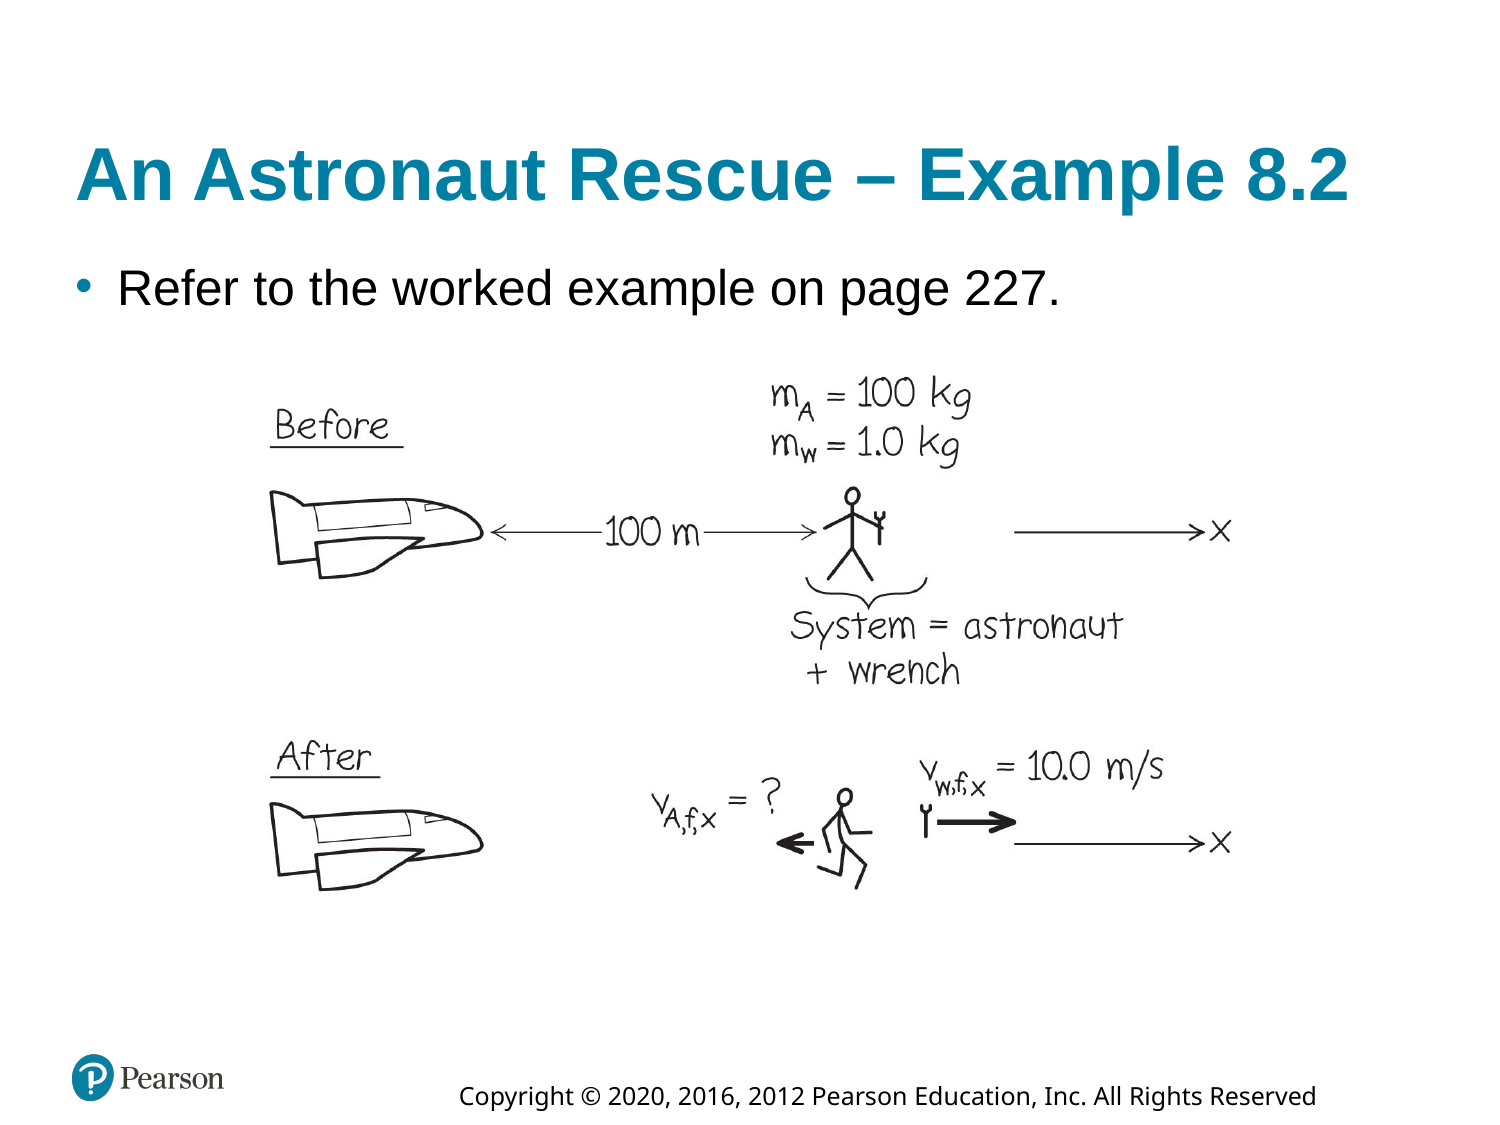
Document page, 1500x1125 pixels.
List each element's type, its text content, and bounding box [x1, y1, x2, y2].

picture [98, 1054, 224, 1101]
picture [72, 1087, 83, 1101]
list Refer to the worked example on page 227. [75, 255, 1086, 329]
title An Astronaut Rescue – Example 8.2 [75, 35, 1425, 216]
picture [262, 368, 1238, 893]
picture [72, 1054, 88, 1070]
picture [80, 1063, 106, 1088]
